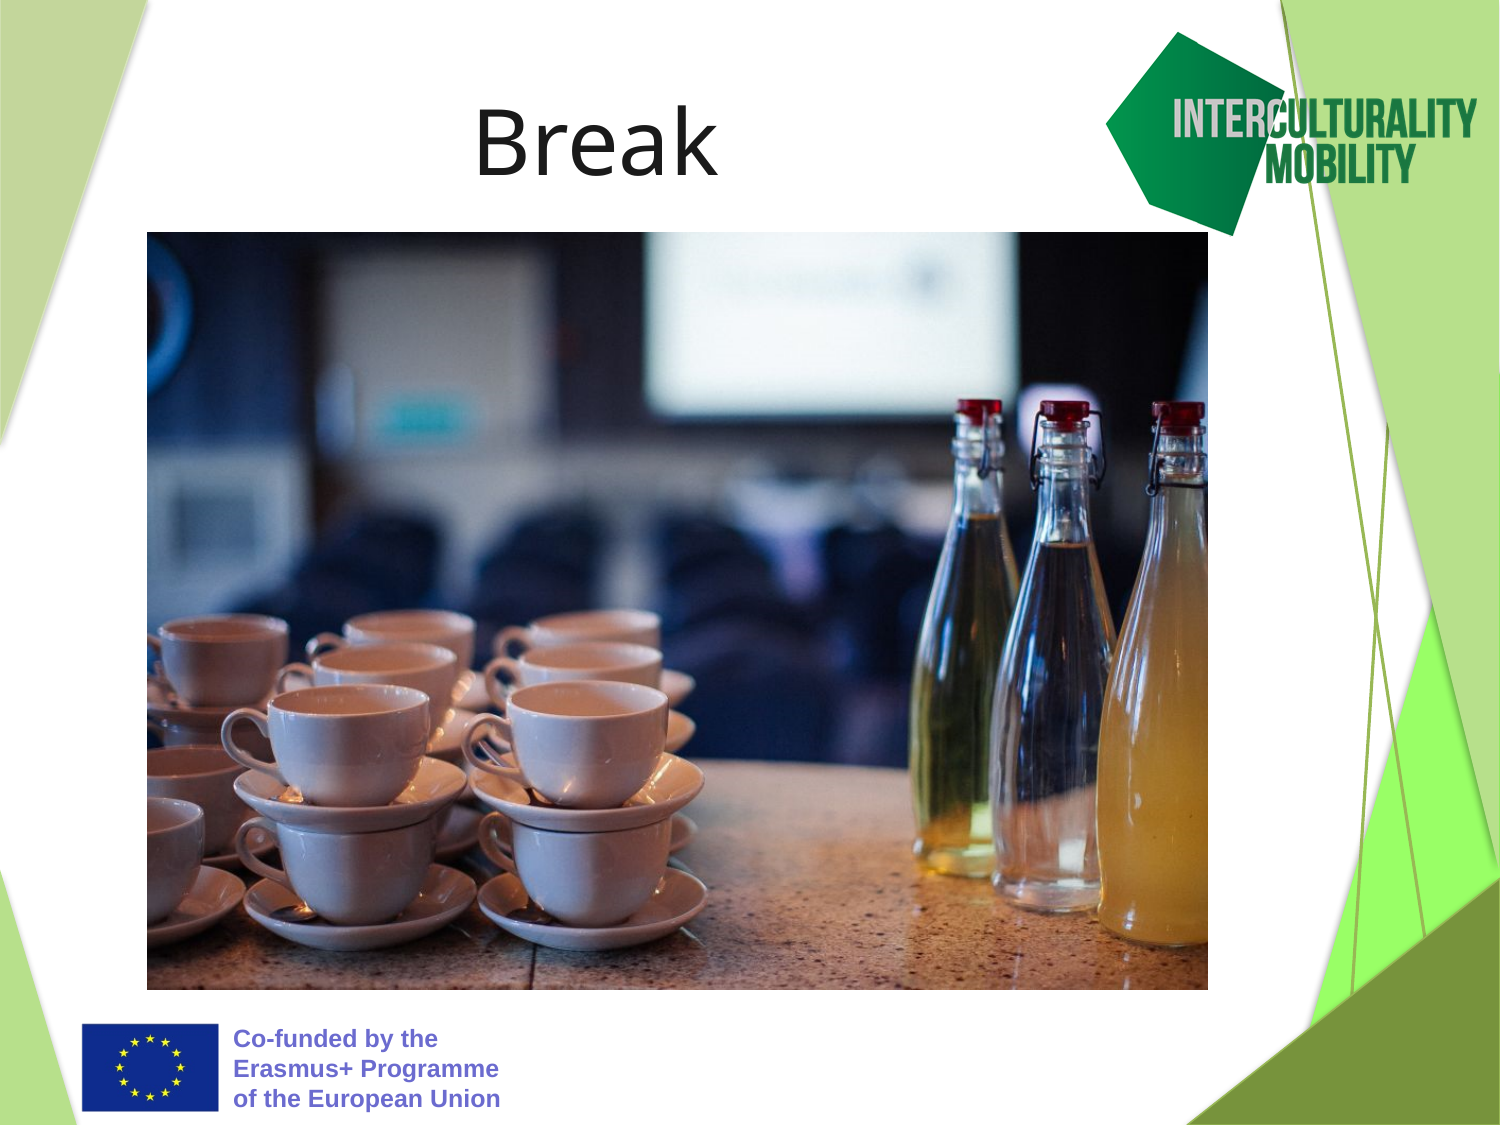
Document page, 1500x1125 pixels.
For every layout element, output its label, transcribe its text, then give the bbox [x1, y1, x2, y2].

picture [238, 1032, 243, 1044]
picture [147, 30, 1477, 990]
picture [53, 999, 243, 1125]
picture [238, 1096, 243, 1105]
title Break [110, 45, 1081, 233]
